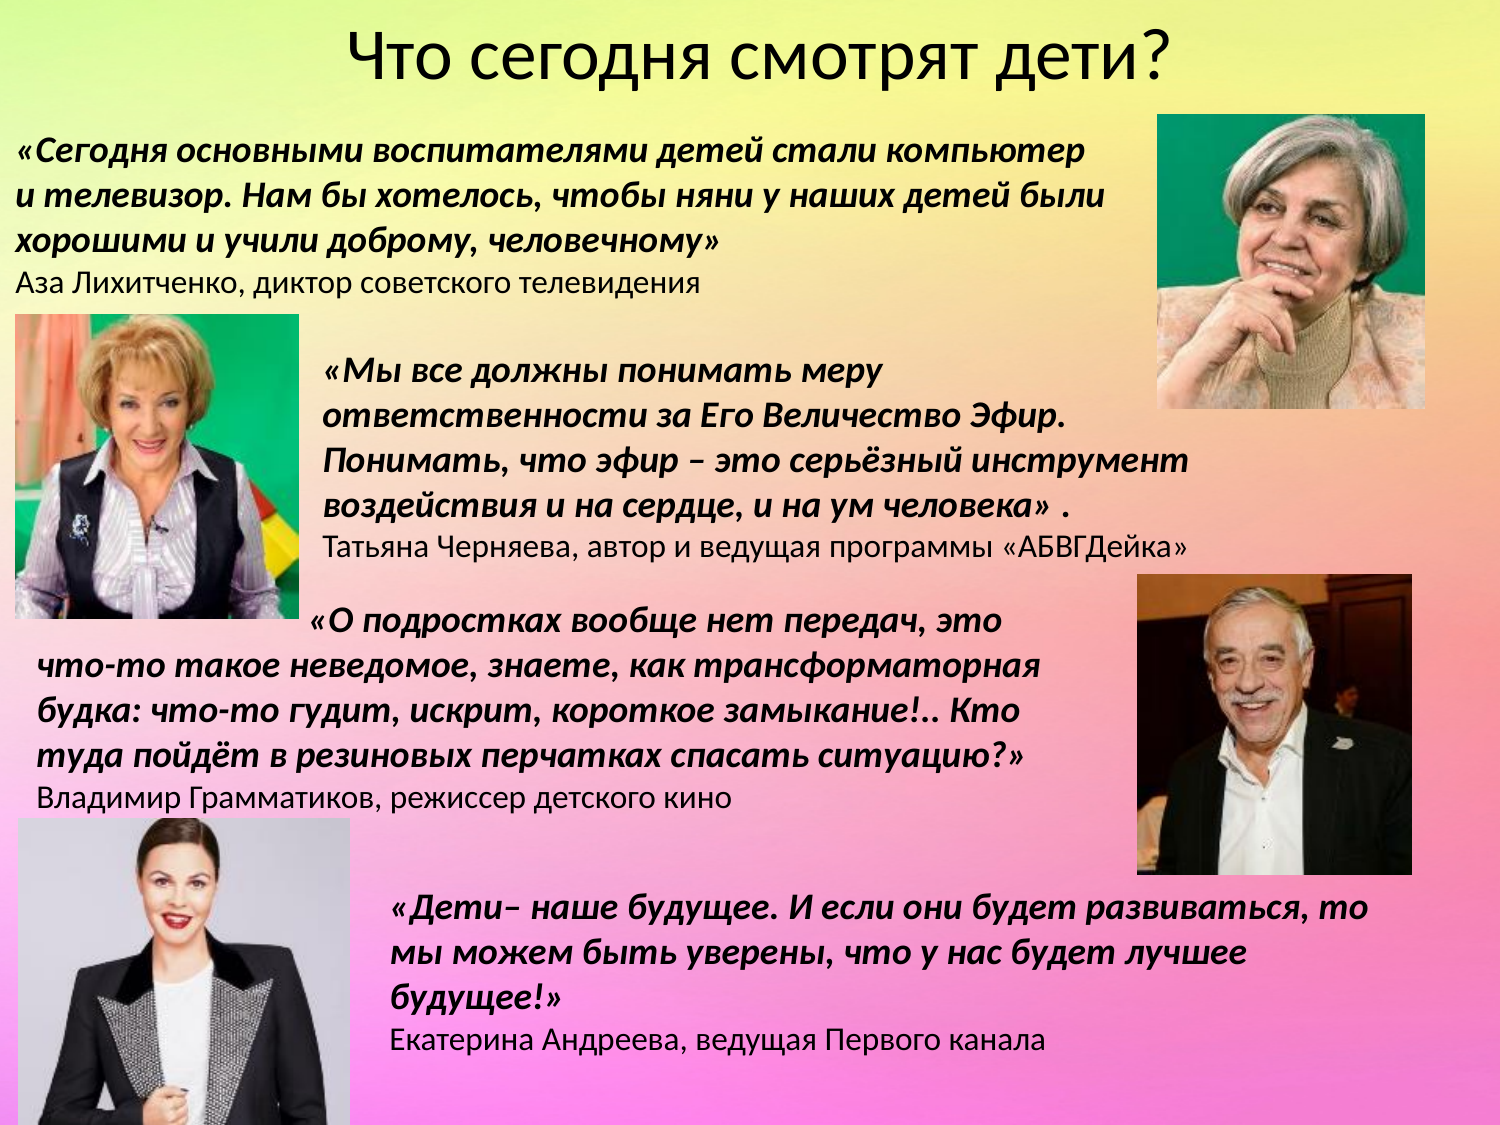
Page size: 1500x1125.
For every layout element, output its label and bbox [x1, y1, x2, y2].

list [1157, 113, 1425, 409]
picture [0, 0, 1500, 1125]
